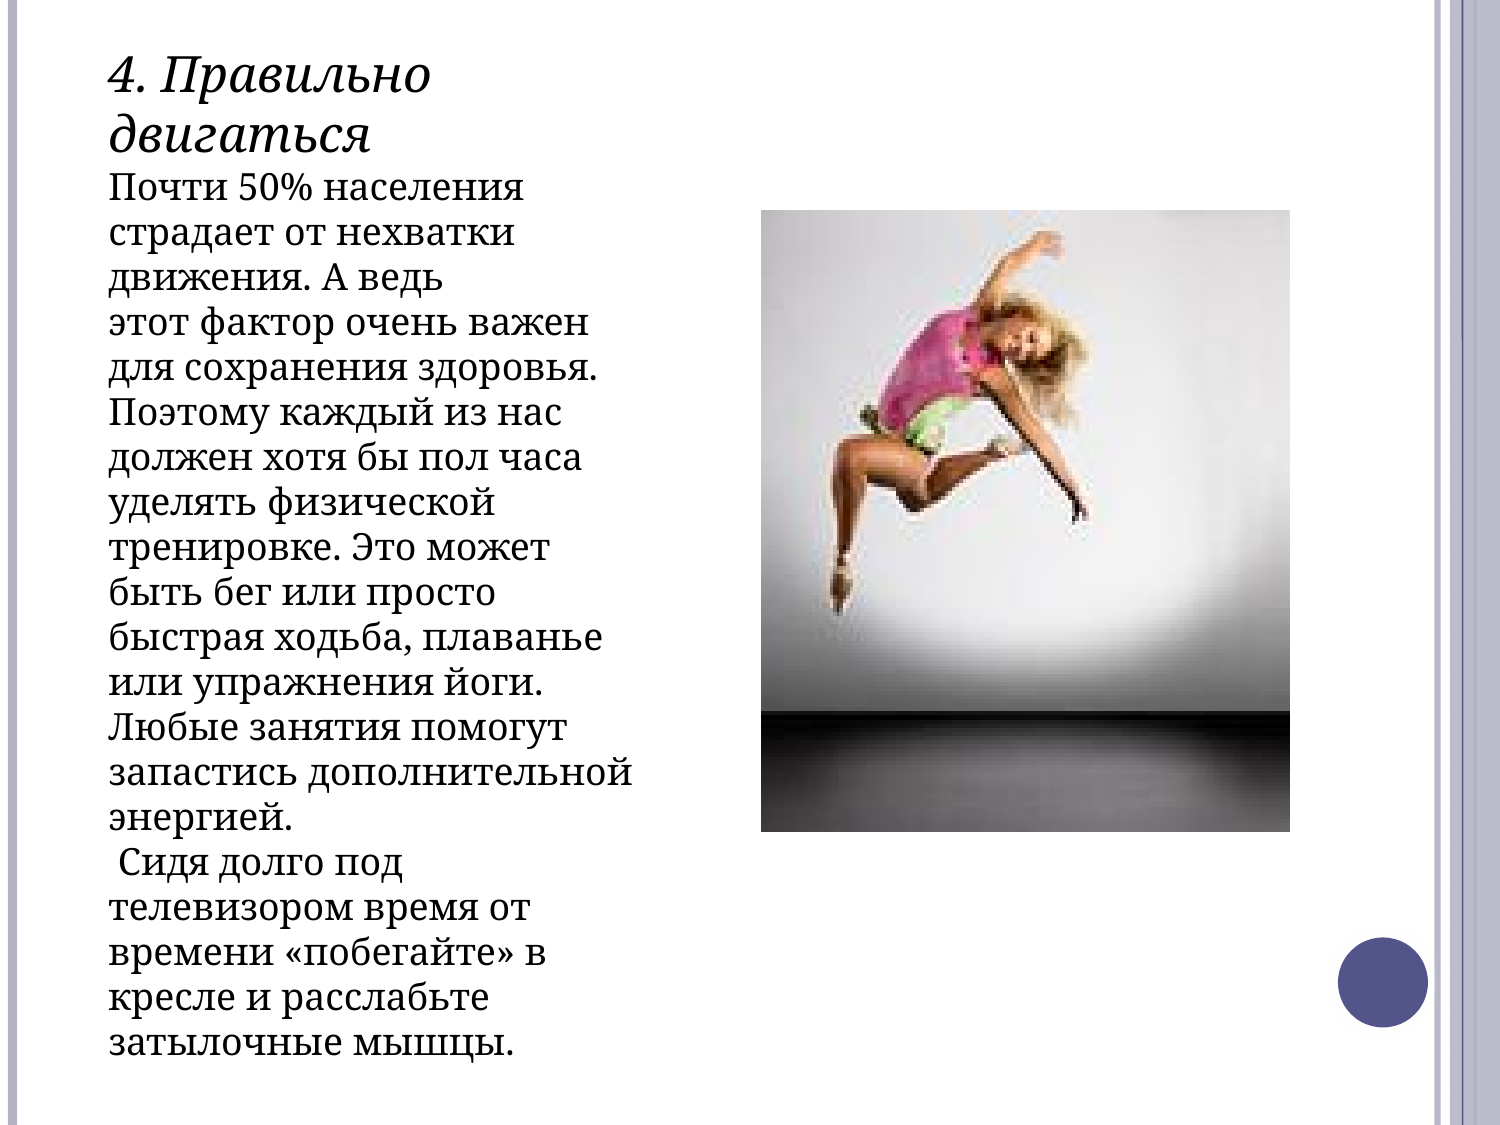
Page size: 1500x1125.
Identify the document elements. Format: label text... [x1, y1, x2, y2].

text_box 4. Правильно двигаться Почти 50% населения страдает от нехватки движения. А ведь этот фактор очень важен для сохранения здоровья. Поэтому каждый из нас должен хотя бы пол часа уделять физической тренировке. Это может быть бег или просто быстрая ходьба, плаванье или упражнения йоги. Любые занятия помогут запастись дополнительной энергией. Сидя долго под телевизором время от времени «побегайте» в кресле и расслабьте затылочные мышцы. [93, 35, 657, 1115]
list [761, 210, 1290, 833]
